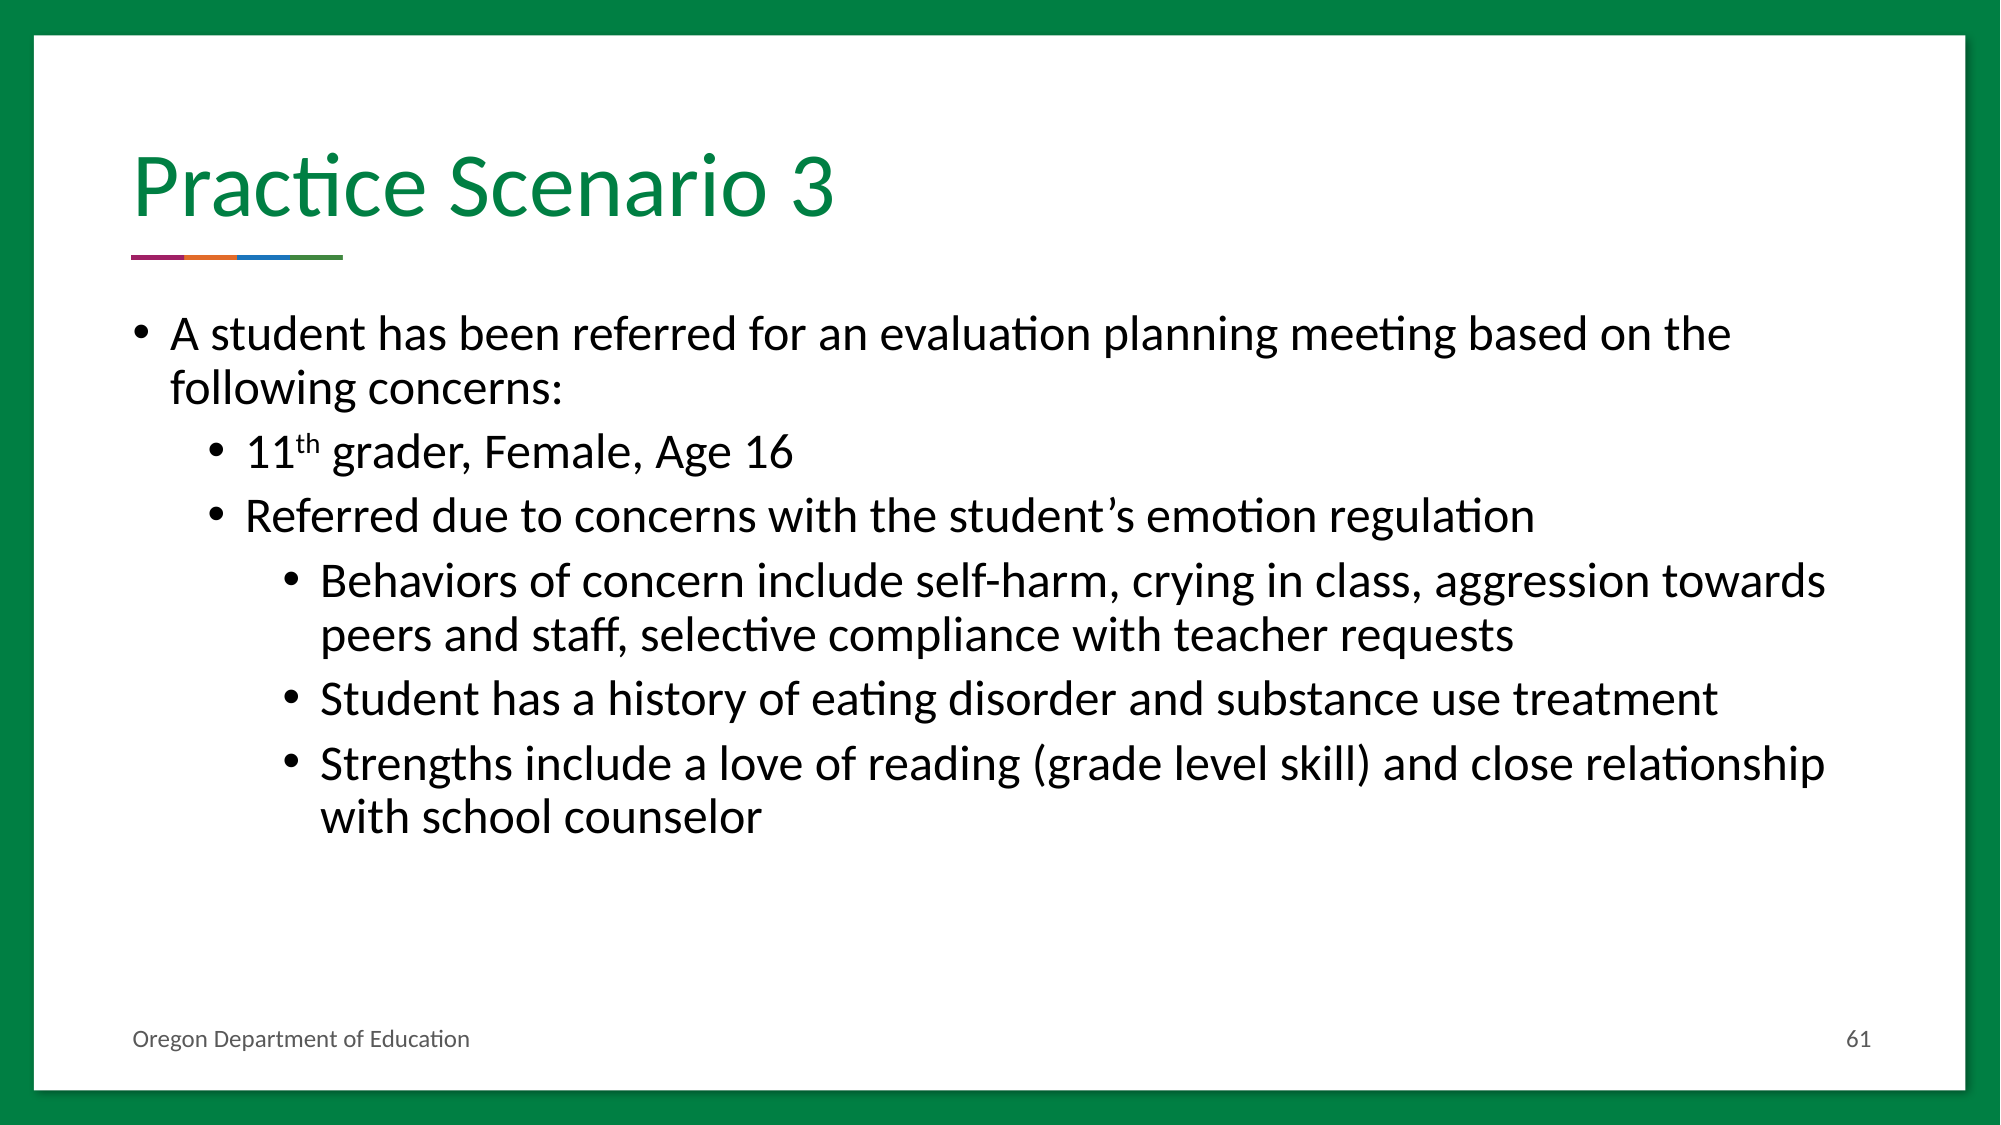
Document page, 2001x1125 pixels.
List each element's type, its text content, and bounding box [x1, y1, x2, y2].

picture [131, 255, 343, 260]
title Practice Scenario 3 [117, 75, 1887, 244]
slide_number 61 [1412, 1007, 1887, 1068]
footer Oregon Department of Education [117, 1007, 588, 1068]
list A student has been referred for an evaluation planning meeting based on the following concerns: 11th grader, Female, Age 16 Referred due to concerns with the student’s emotion regulation Behaviors of concern include self-harm, crying in class, aggression towards peers and staff, selective compliance with teacher requests Student has a history of eating disorder and substance use treatment Strengths include a love of reading (grade level skill) and close relationship with school counselor [117, 299, 1887, 974]
